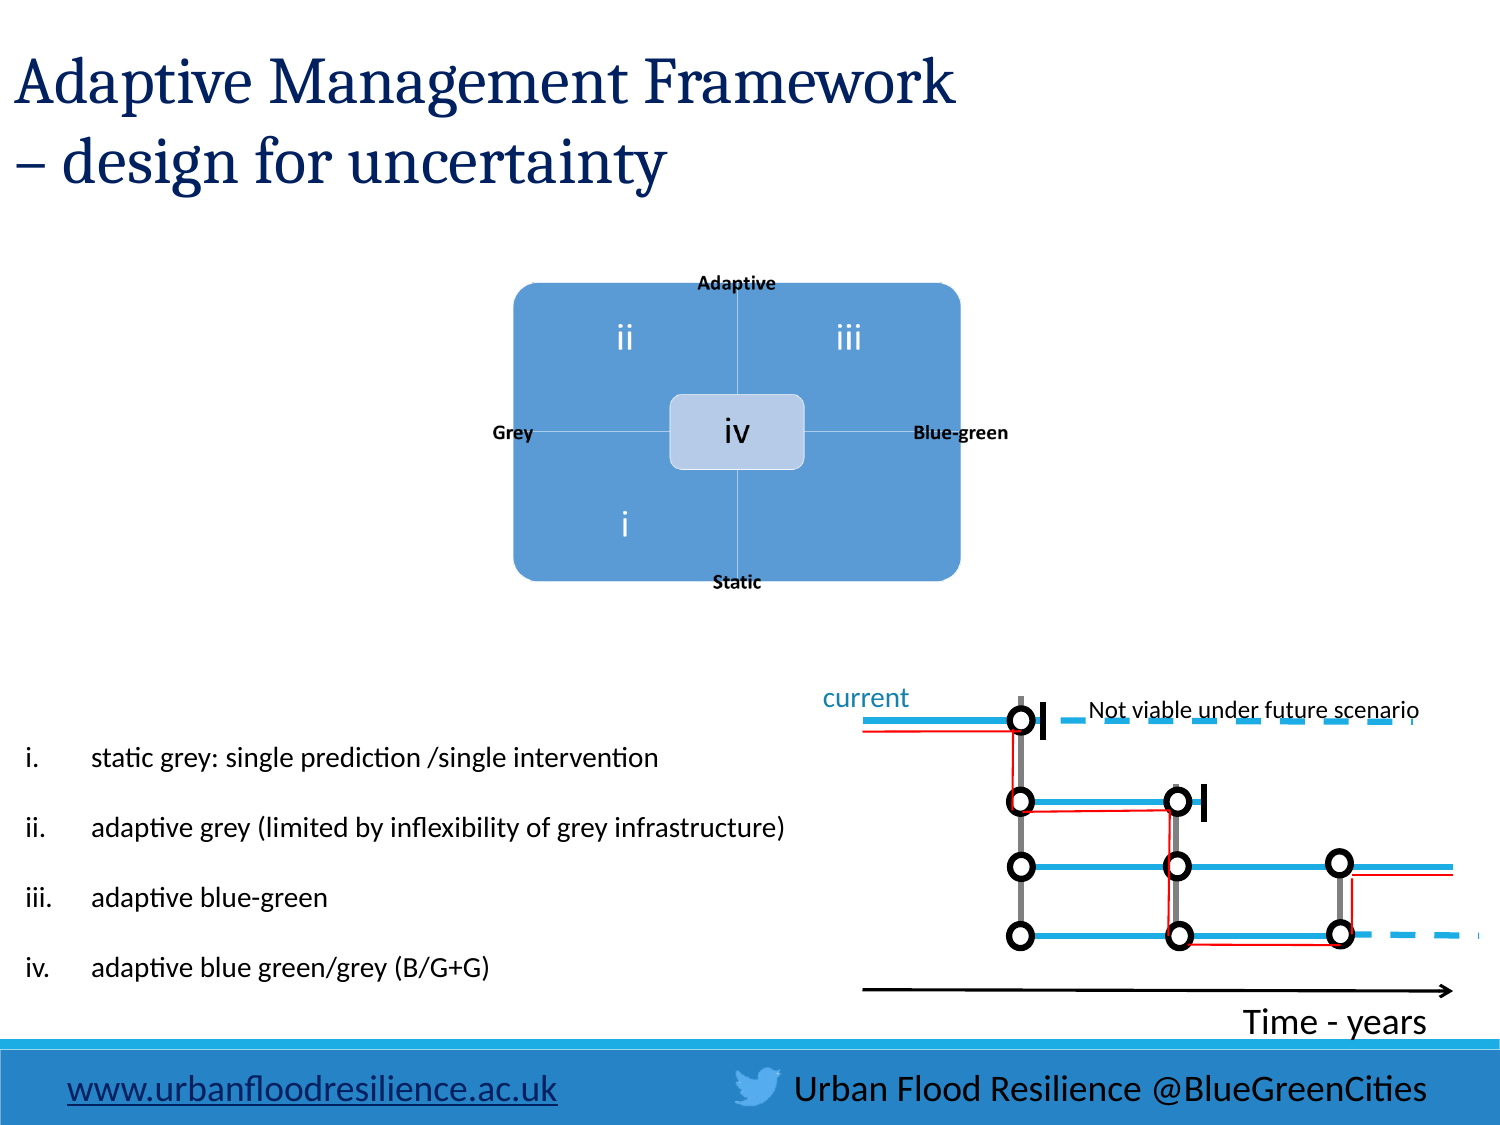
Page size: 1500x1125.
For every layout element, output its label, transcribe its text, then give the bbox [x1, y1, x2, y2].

picture [732, 1064, 783, 1109]
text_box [1461, 933, 1480, 937]
text_box www.urbanfloodresilience.ac.uk Urban Flood Resilience @BlueGreenCities [52, 1056, 1448, 1116]
text_box current [808, 671, 1022, 721]
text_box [861, 728, 1454, 947]
text_box [1008, 707, 1017, 717]
text_box Adaptive Management Framework – design for uncertainty [0, 29, 1500, 205]
text_box static grey: single prediction /single intervention adaptive grey (limited by inflexibility of grey infrastructure) adaptive blue-green adaptive blue green/grey (B/G+G) [10, 695, 1004, 991]
text_box Time - years [1228, 989, 1500, 1050]
picture [478, 263, 1021, 608]
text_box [1060, 719, 1414, 723]
text_box Not viable under future scenario [1074, 686, 1441, 725]
